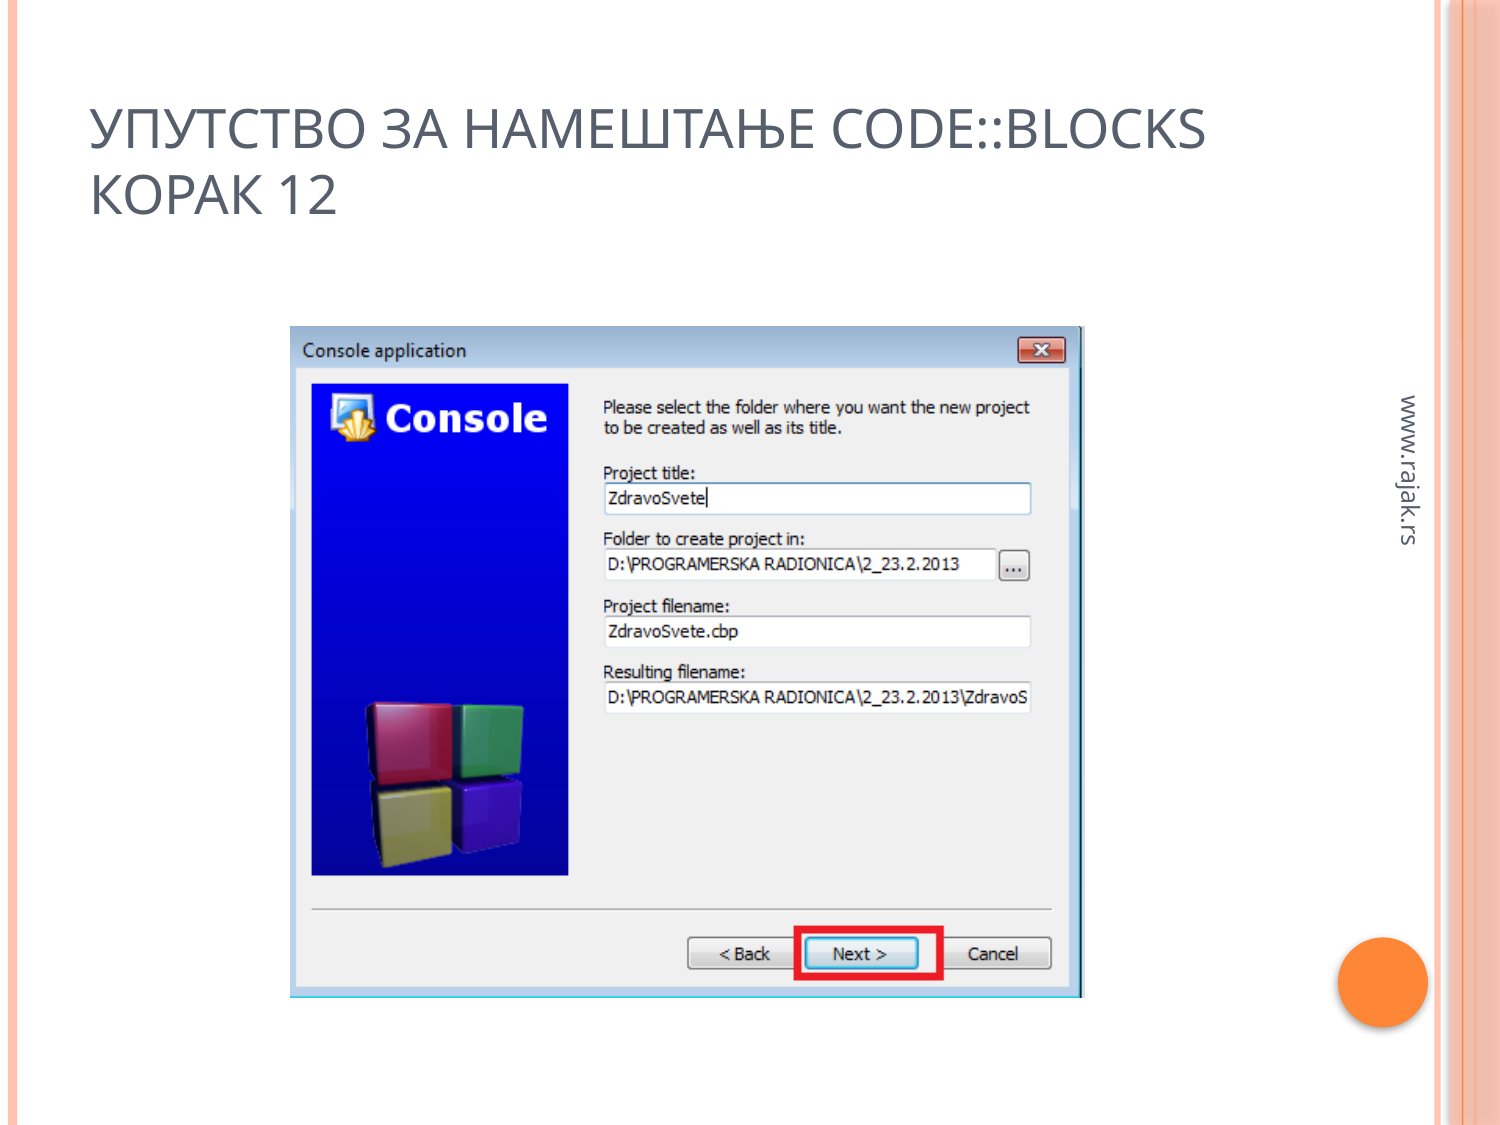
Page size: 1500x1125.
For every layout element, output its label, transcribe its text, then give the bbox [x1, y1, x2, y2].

title Упутство за намештање Code::Blocks КОРАК 12 [75, 45, 1300, 233]
footer www.rajak.rs [1379, 380, 1440, 906]
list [290, 326, 1085, 998]
